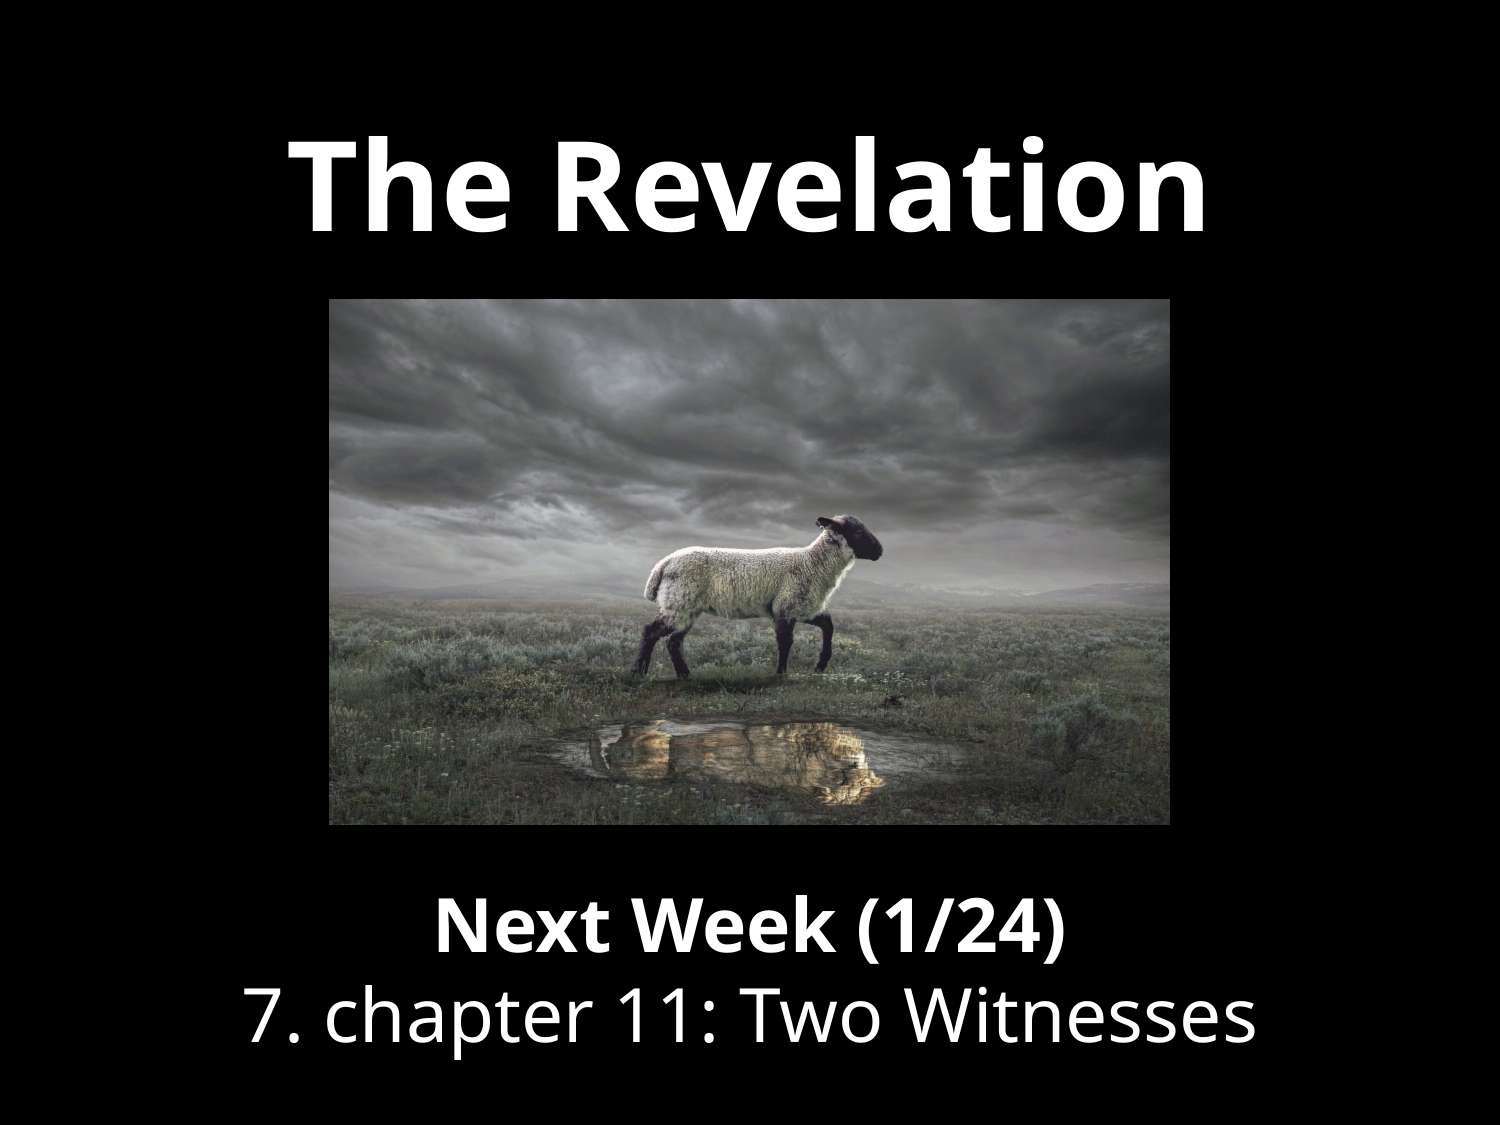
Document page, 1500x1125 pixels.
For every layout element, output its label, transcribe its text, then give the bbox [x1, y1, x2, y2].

picture [329, 299, 1170, 825]
subtitle Next Week (1/24) 7. chapter 11: Two Witnesses [187, 852, 1313, 1082]
title The Revelation [112, 94, 1388, 266]
